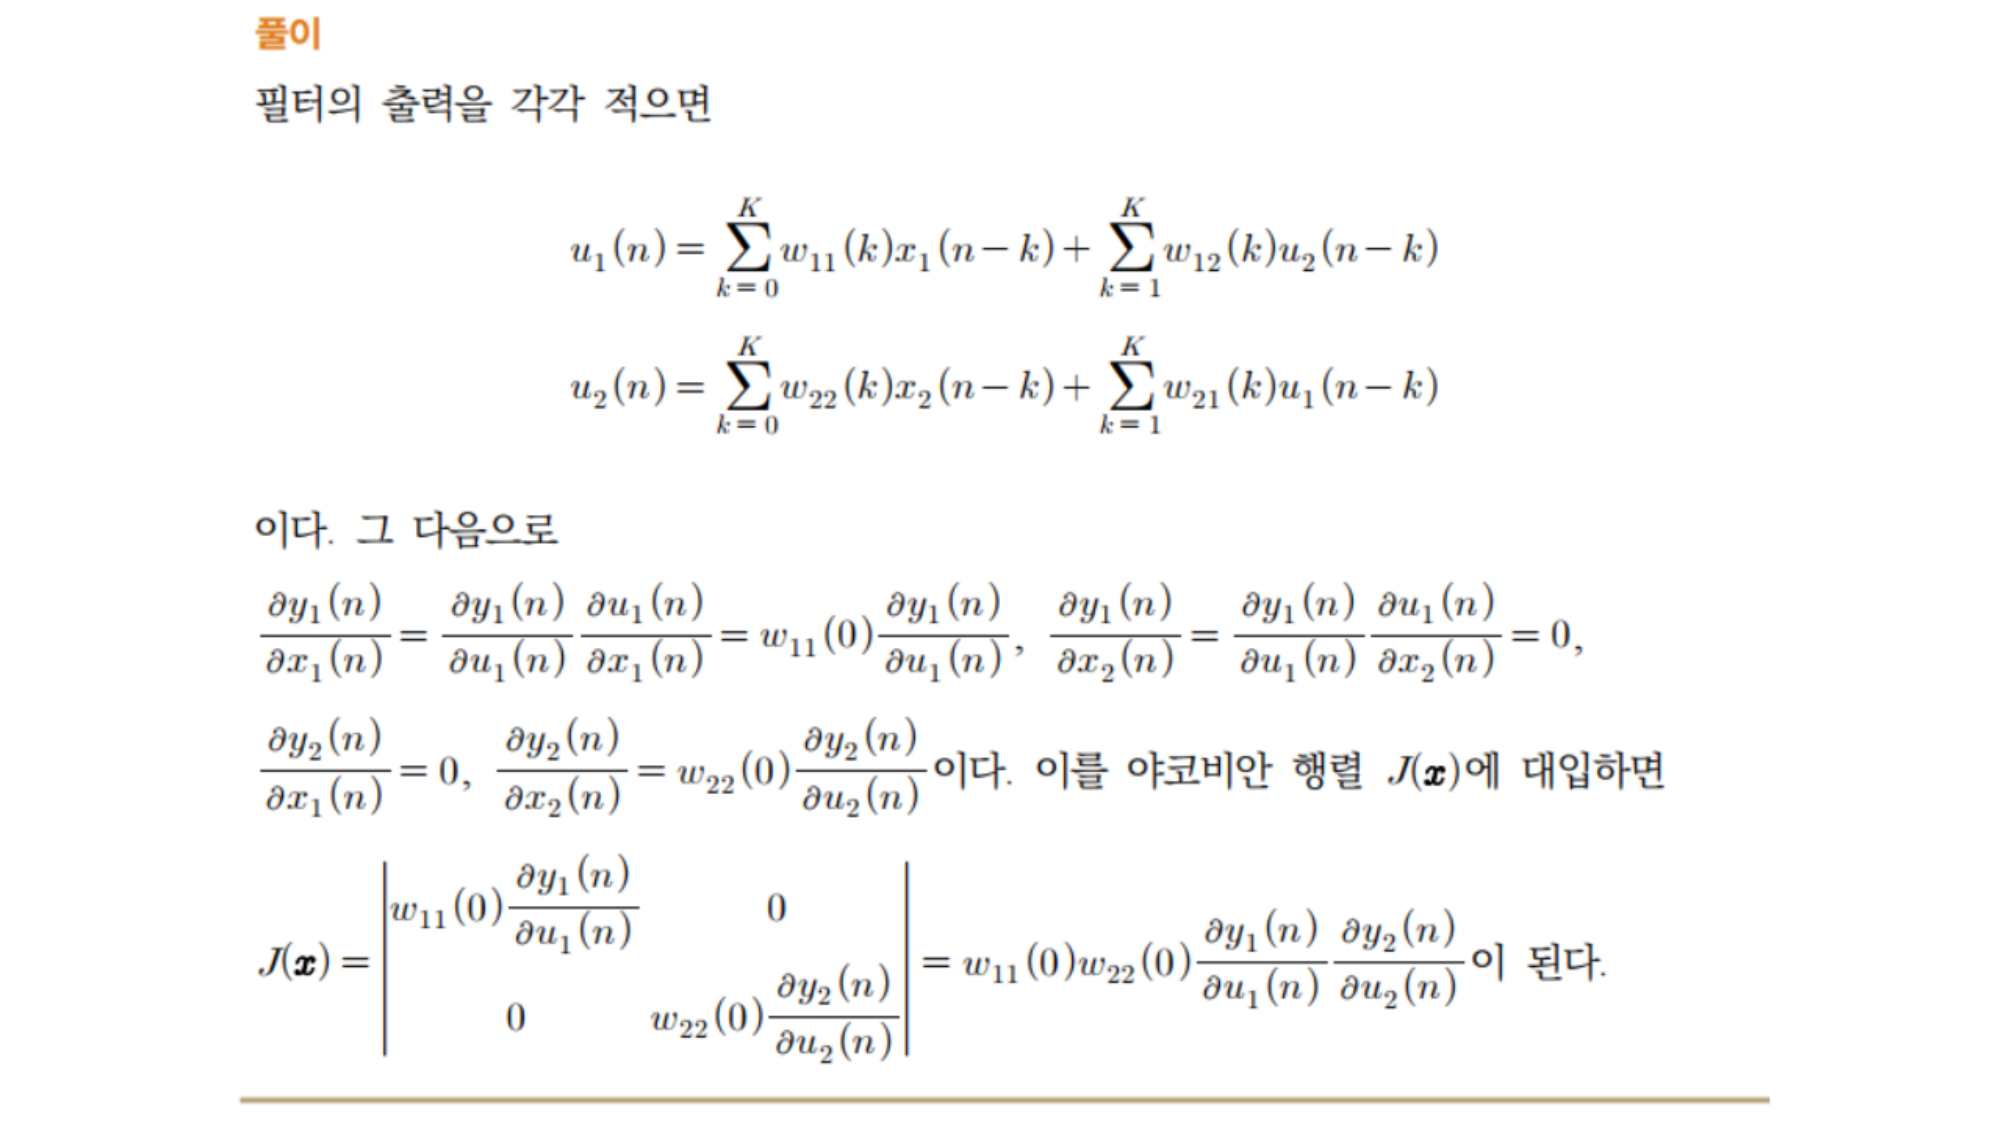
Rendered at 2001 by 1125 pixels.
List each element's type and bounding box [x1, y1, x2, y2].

picture [221, 1, 1779, 1124]
